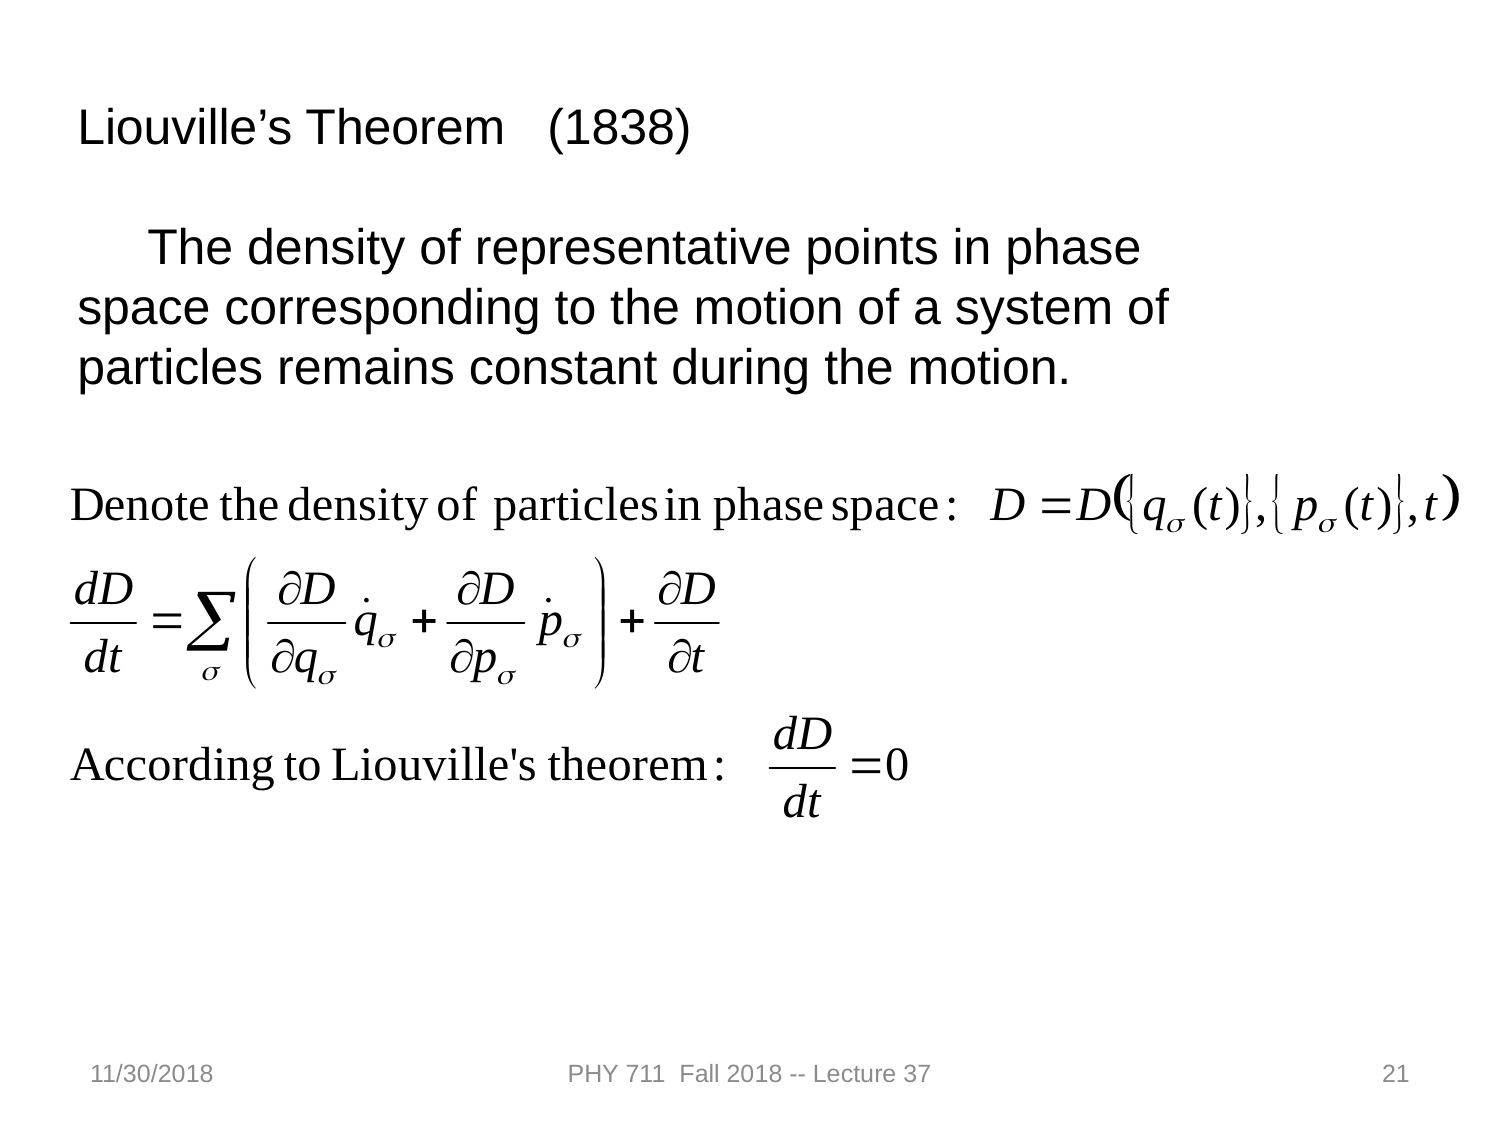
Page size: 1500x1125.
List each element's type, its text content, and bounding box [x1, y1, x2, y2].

slide_number 21 [1074, 1042, 1425, 1103]
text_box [62, 474, 1462, 828]
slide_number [75, 1042, 425, 1103]
text_box Liouville’s Theorem (1838) The density of representative points in phase space corresponding to the motion of a system of particles remains constant during the motion. [62, 87, 1225, 403]
footer PHY 711 Fall 2018 -- Lecture 37 [512, 1042, 988, 1103]
